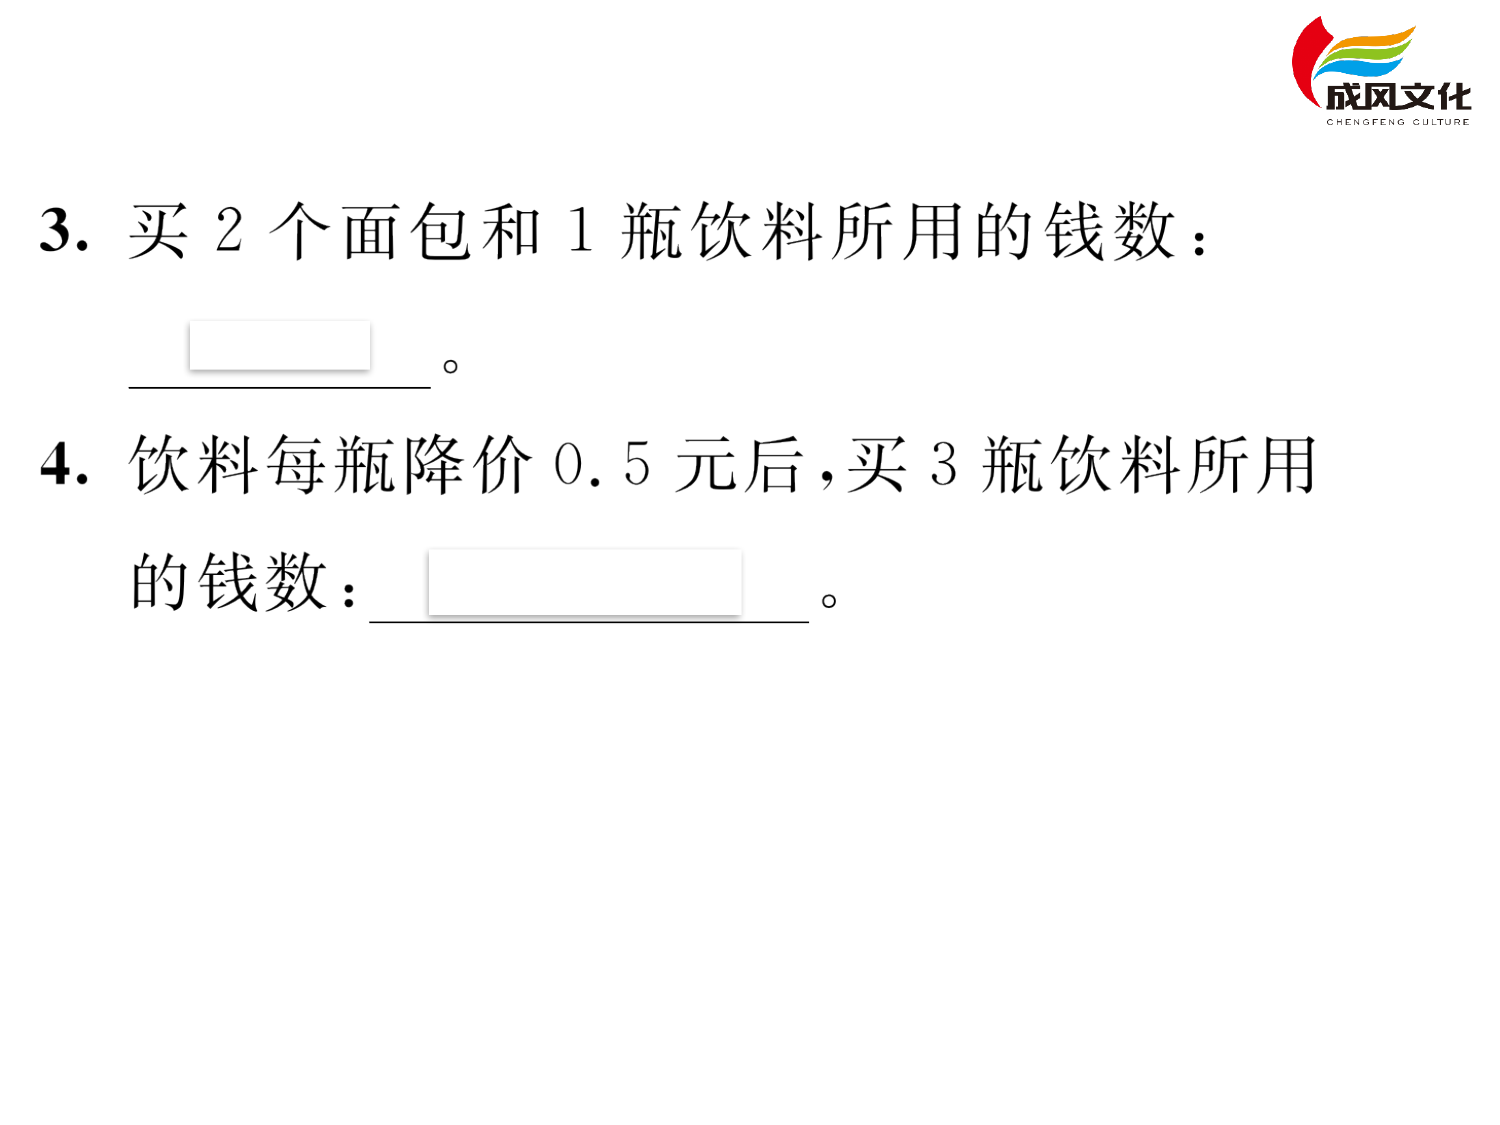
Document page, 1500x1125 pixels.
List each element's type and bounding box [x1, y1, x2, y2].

picture [35, 176, 1453, 646]
picture [1281, 0, 1489, 136]
